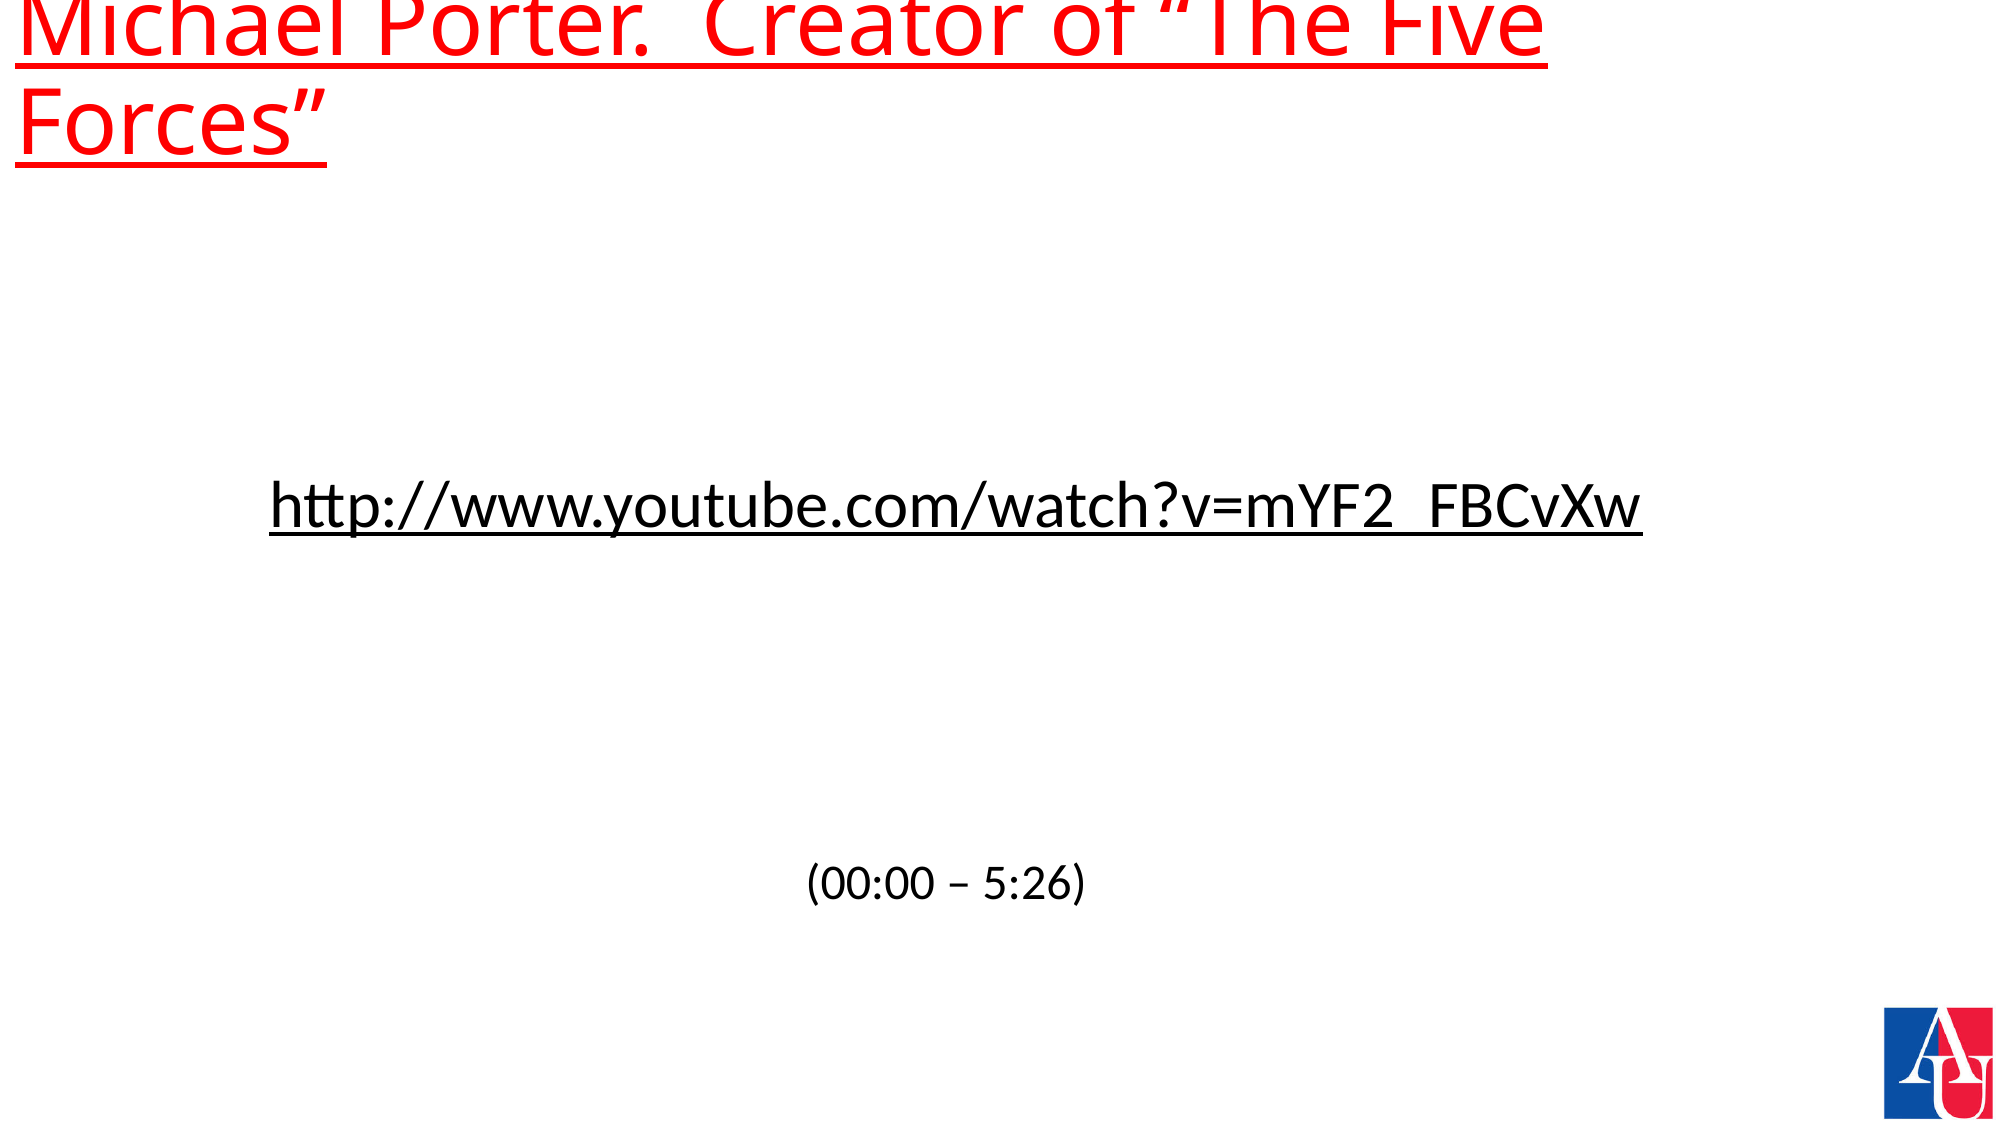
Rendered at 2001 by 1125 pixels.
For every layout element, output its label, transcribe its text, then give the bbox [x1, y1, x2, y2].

list http://www.youtube.com/watch?v=mYF2_FBCvXw (00:00 – 5:26) [254, 462, 2000, 1125]
title Michael Porter. Creator of “The Five Forces” [0, 0, 1725, 185]
picture [1875, 1000, 2000, 1125]
